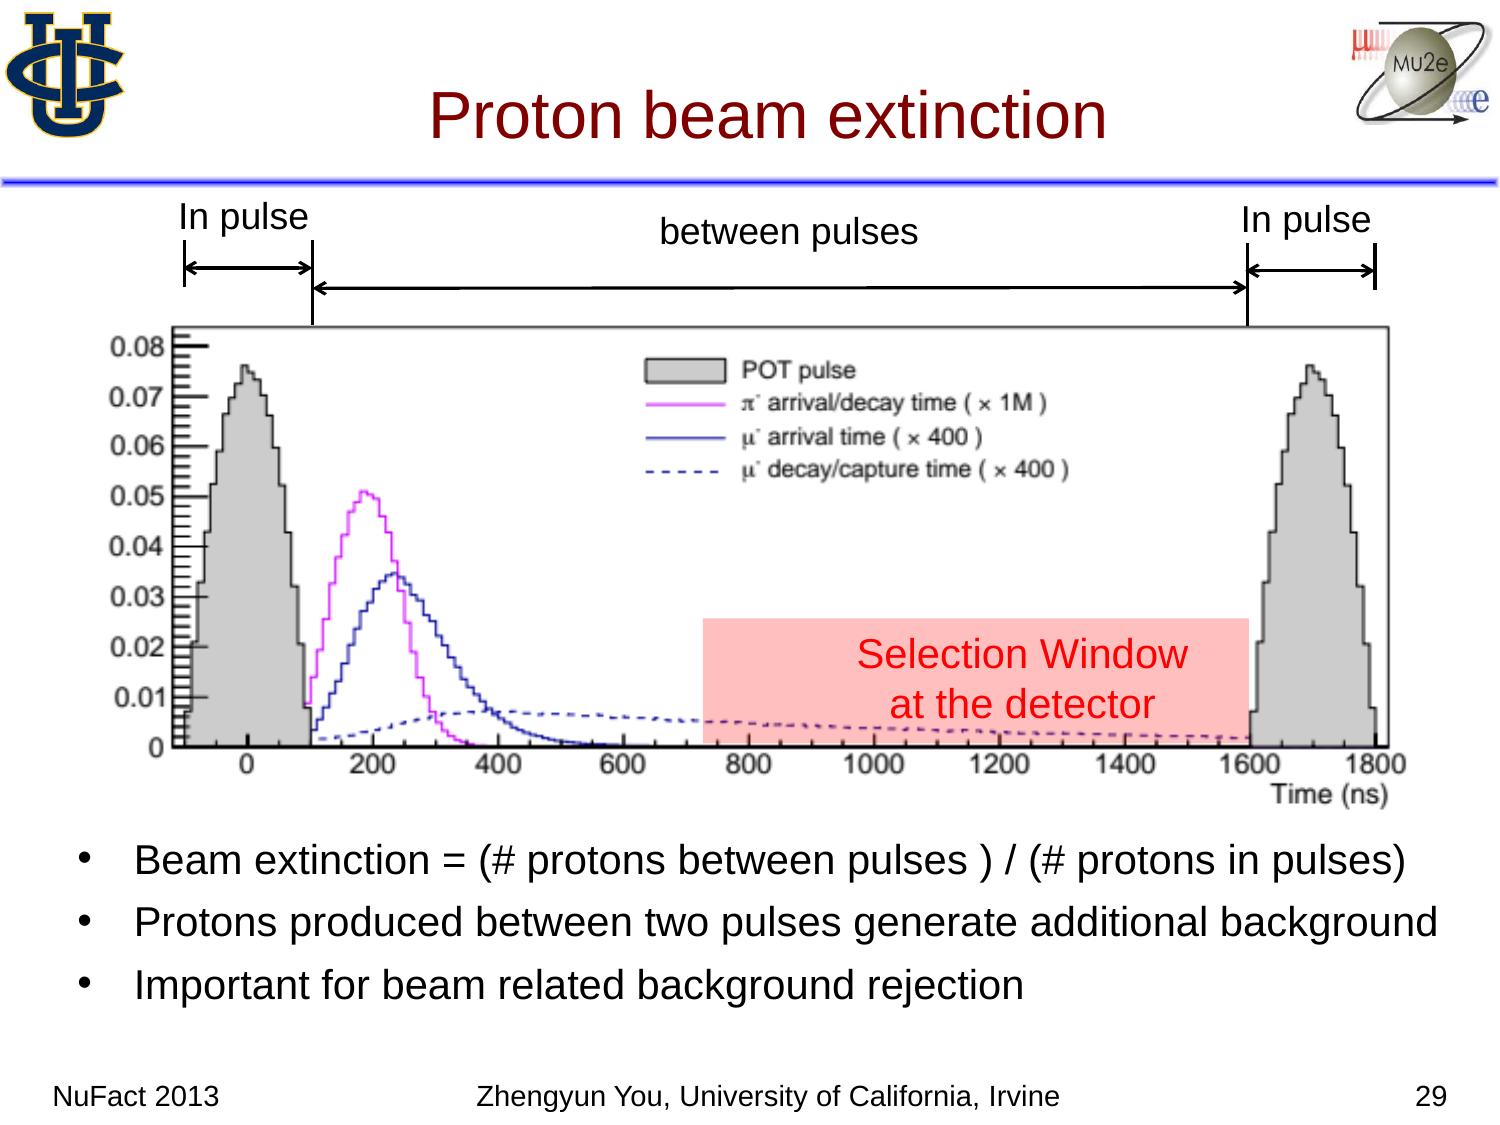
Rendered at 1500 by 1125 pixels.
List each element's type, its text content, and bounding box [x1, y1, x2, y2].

picture [1350, 19, 1500, 125]
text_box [162, 184, 1389, 327]
list Beam extinction = (# protons between pulses ) / (# protons in pulses) Protons produced between two pulses generate additional background Important for beam related background rejection [62, 824, 1476, 1038]
picture [5, 12, 125, 138]
footer Zhengyun You, University of California, Irvine [425, 1069, 1113, 1123]
slide_number 29 [1145, 1069, 1463, 1123]
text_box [91, 305, 1414, 813]
title Proton beam extinction [162, 55, 1376, 168]
slide_number NuFact 2013 [37, 1069, 388, 1123]
